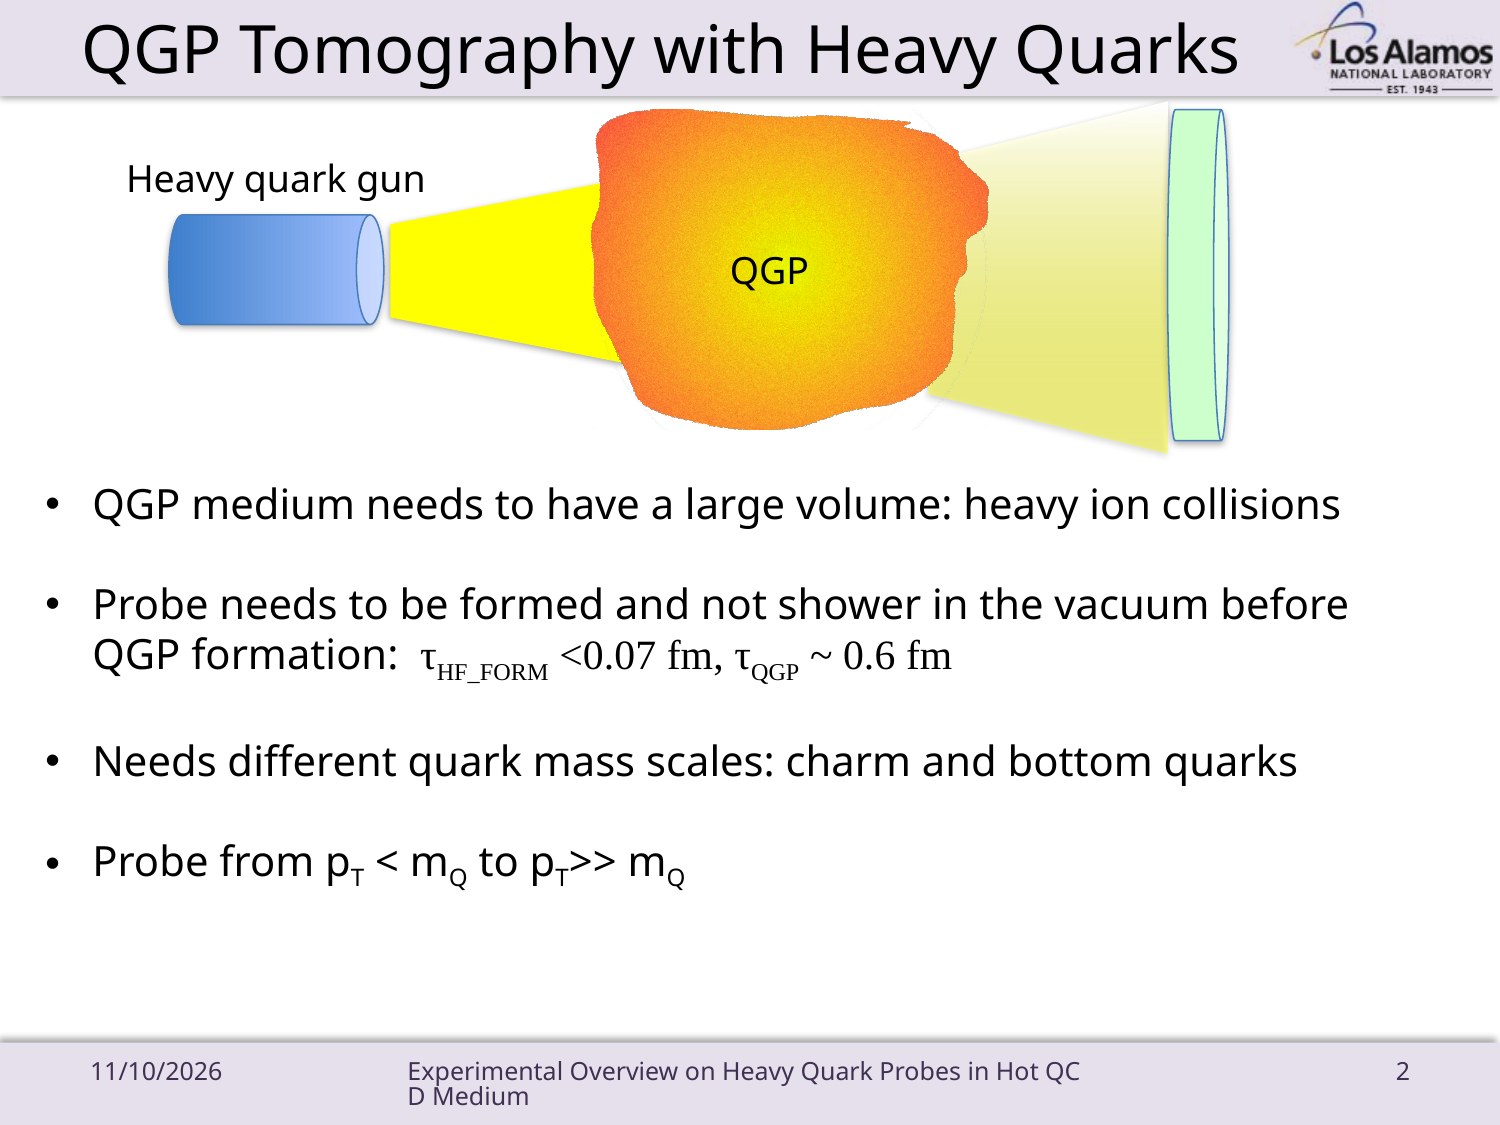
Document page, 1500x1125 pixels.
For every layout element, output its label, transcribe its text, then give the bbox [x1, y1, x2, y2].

text_box [389, 185, 586, 357]
text_box [993, 100, 1169, 455]
picture [591, 109, 989, 430]
picture [1324, 0, 1500, 98]
text_box [1166, 108, 1230, 442]
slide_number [75, 1042, 392, 1103]
slide_number 2 [1074, 1042, 1425, 1103]
text_box Heavy quark gun [111, 147, 441, 207]
text_box QGP medium needs to have a large volume: heavy ion collisions Probe needs to be formed and not shower in the vacuum before QGP formation: τHF_FORM <0.07 fm, τQGP ~ 0.6 fm Needs different quark mass scales: charm and bottom quarks Probe from pT < mQ to pT>> mQ [30, 470, 1461, 899]
title QGP Tomography with Heavy Quarks [0, 0, 1324, 102]
text_box [168, 214, 385, 326]
footer Experimental Overview on Heavy Quark Probes in Hot QCD Medium [392, 1042, 1074, 1103]
